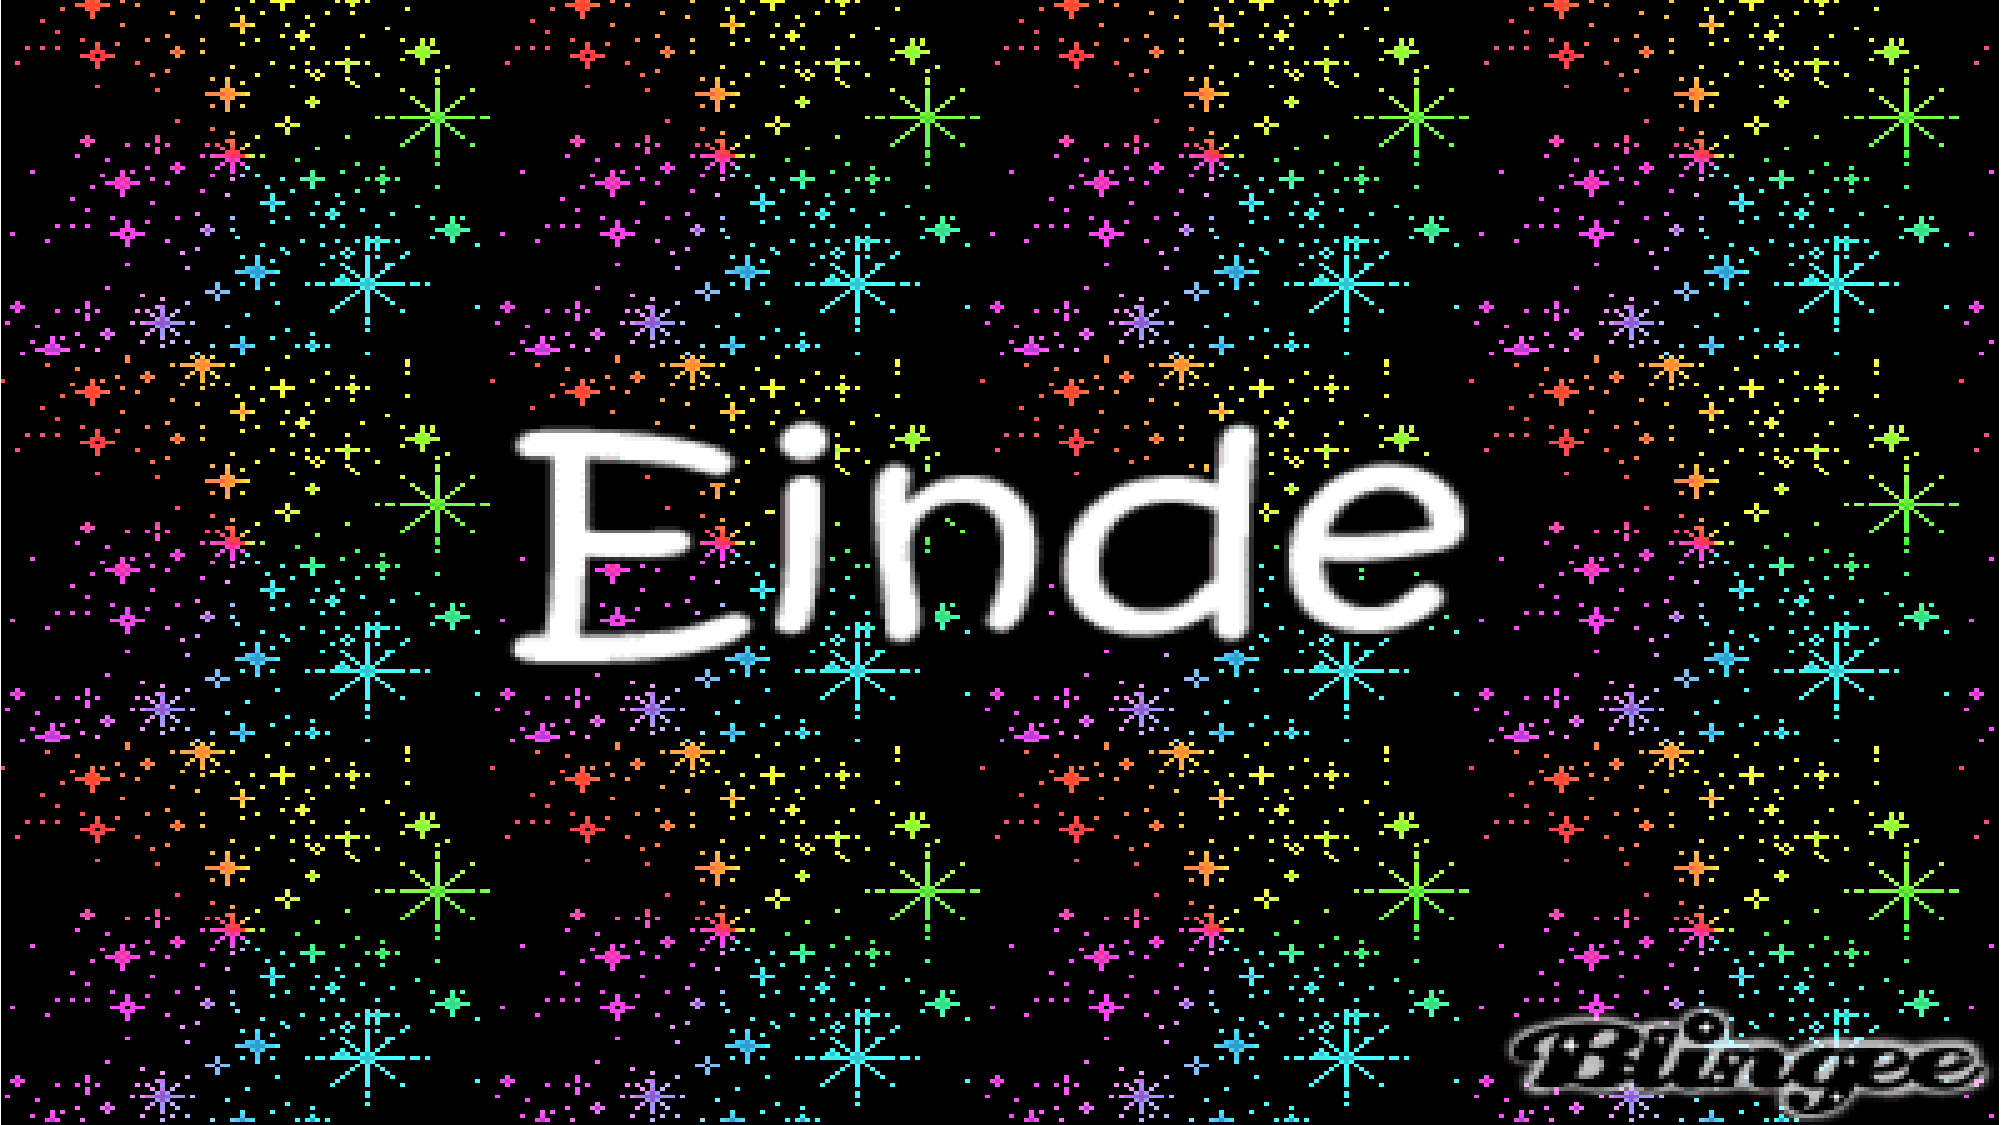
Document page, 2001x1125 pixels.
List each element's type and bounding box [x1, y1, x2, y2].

list [1, 0, 1999, 1125]
